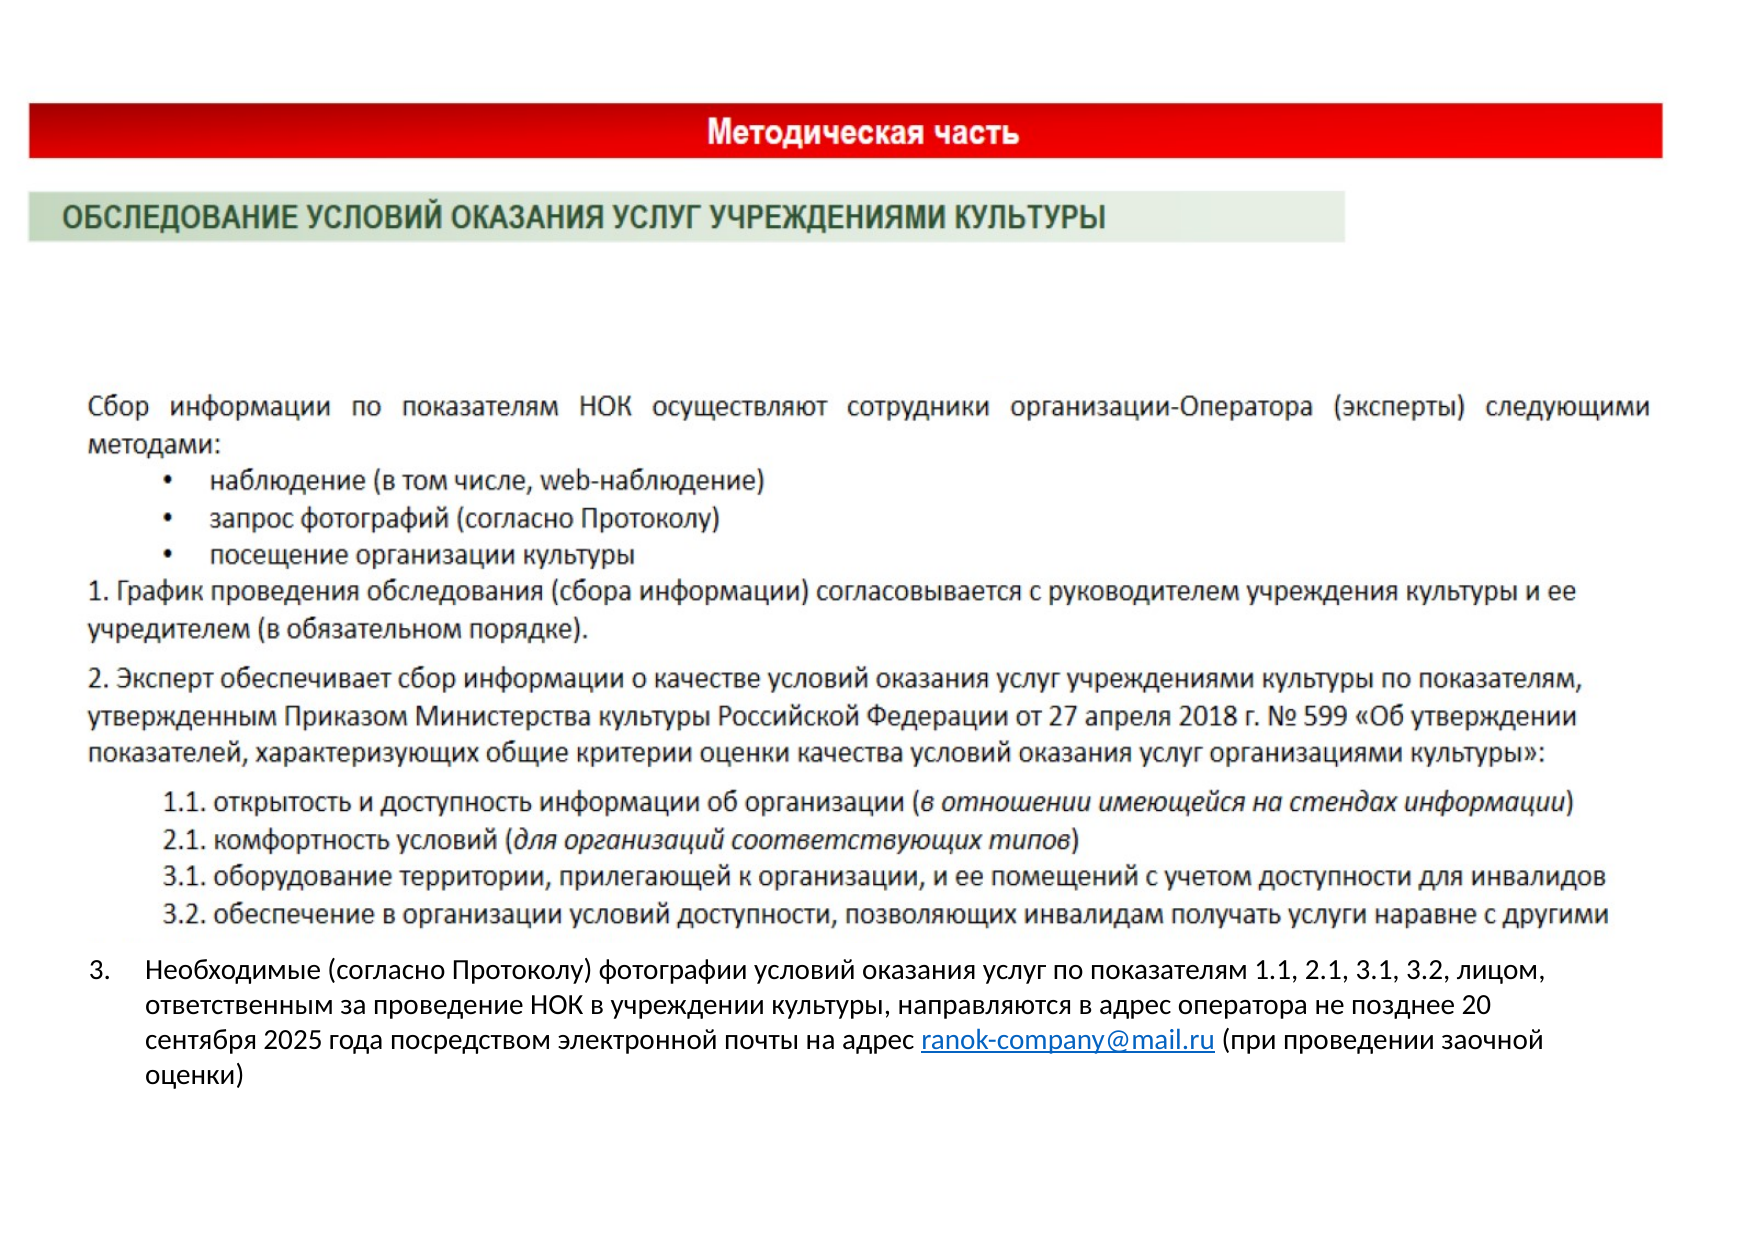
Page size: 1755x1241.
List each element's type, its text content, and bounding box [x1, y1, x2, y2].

picture [0, 0, 1755, 261]
text_box Необходимые (согласно Протоколу) фотографии условий оказания услуг по показателям 1.1, 2.1, 3.1, 3.2, лицом, ответственным за проведение НОК в учреждении культуры, направляются в адрес оператора не позднее 20 сентября 2025 года посредством электронной почты на адрес ranok-company@mail.ru (при проведении заочной оценки) [74, 943, 1614, 1098]
picture [0, 376, 1755, 943]
